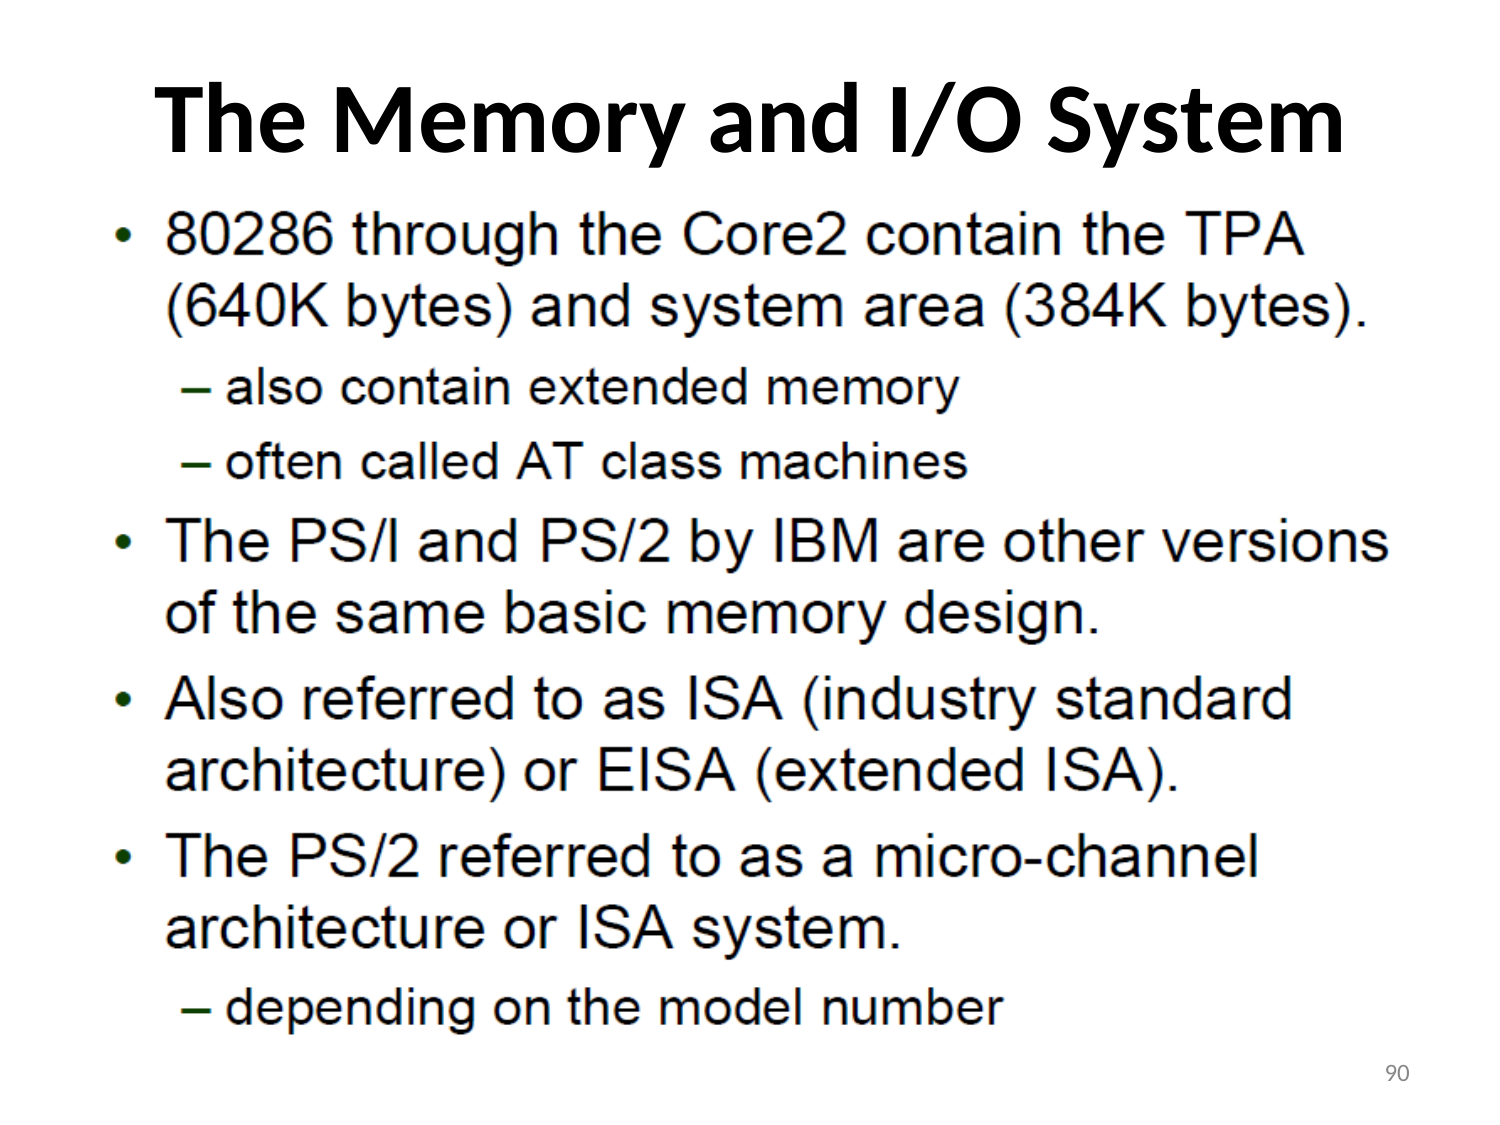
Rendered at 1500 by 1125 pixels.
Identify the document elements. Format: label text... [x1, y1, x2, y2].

text_box 90 [1382, 1056, 1413, 1090]
text_box [99, 187, 1400, 1038]
title The Memory and I/O System [112, 39, 1388, 183]
